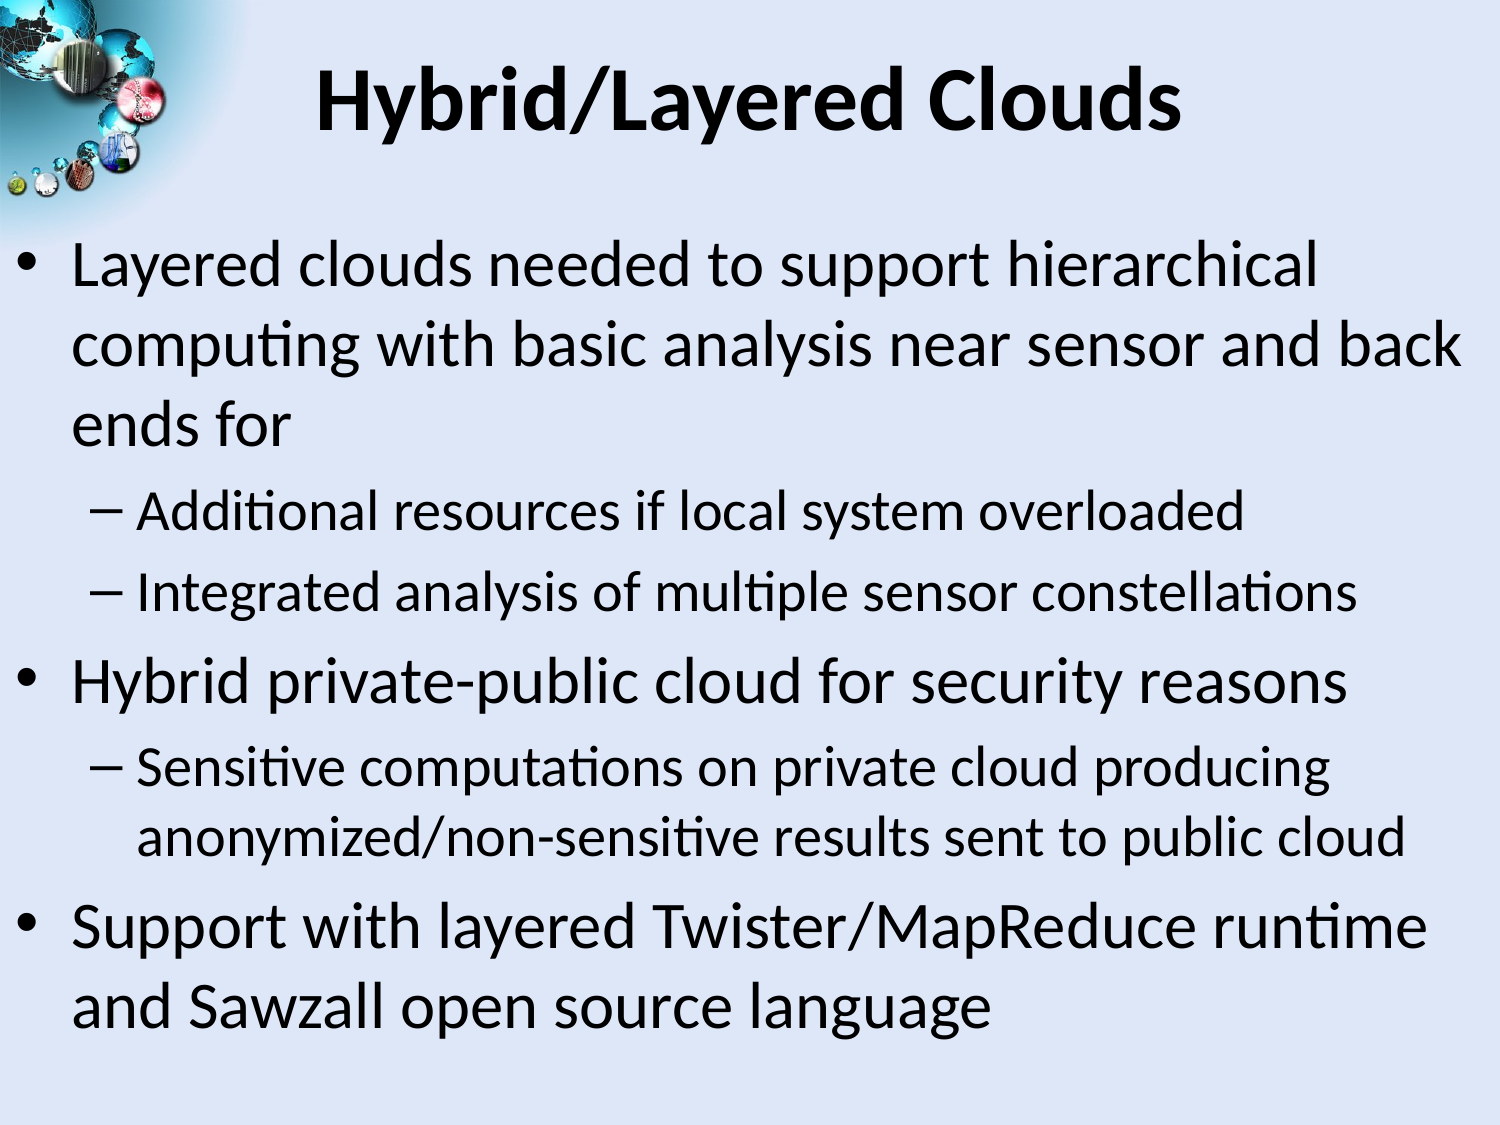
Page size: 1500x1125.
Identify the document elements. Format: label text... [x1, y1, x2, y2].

title Hybrid/Layered Clouds [75, 0, 1425, 188]
list Layered clouds needed to support hierarchical computing with basic analysis near sensor and back ends for Additional resources if local system overloaded Integrated analysis of multiple sensor constellations Hybrid private-public cloud for security reasons Sensitive computations on private cloud producing anonymized/non-sensitive results sent to public cloud Support with layered Twister/MapReduce runtime and Sawzall open source language [0, 212, 1500, 1113]
picture [0, 0, 263, 212]
